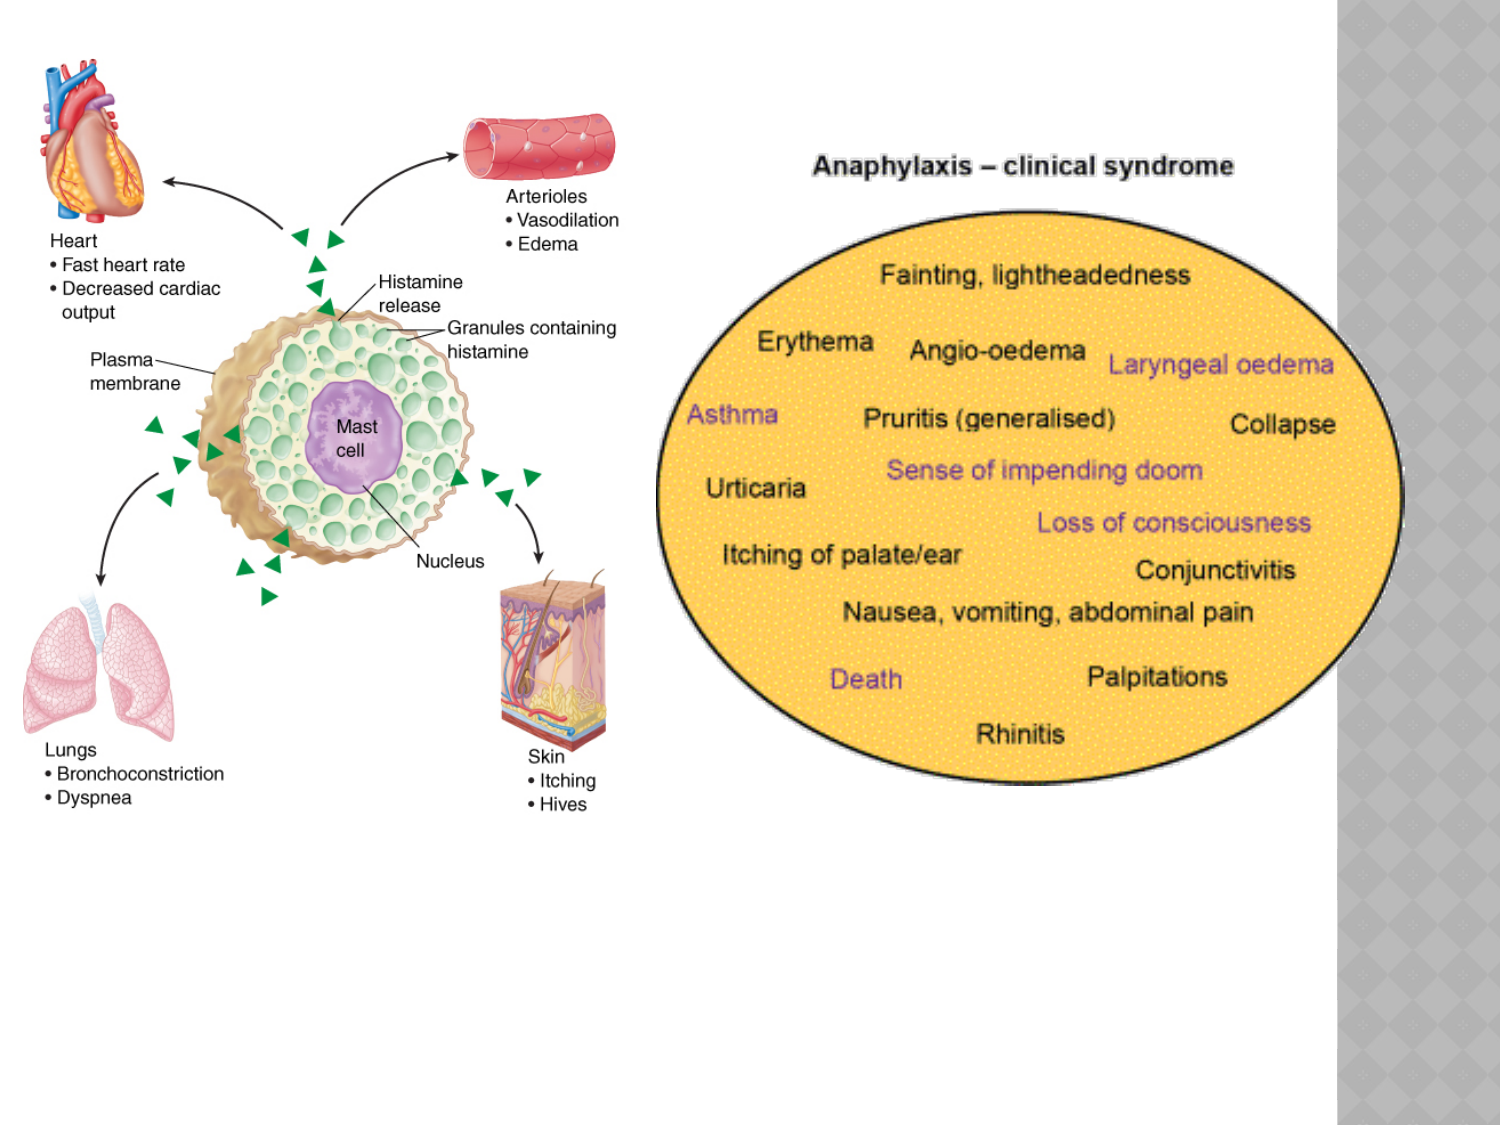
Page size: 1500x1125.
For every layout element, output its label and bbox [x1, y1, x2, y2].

picture [23, 58, 631, 815]
picture [655, 151, 1405, 786]
